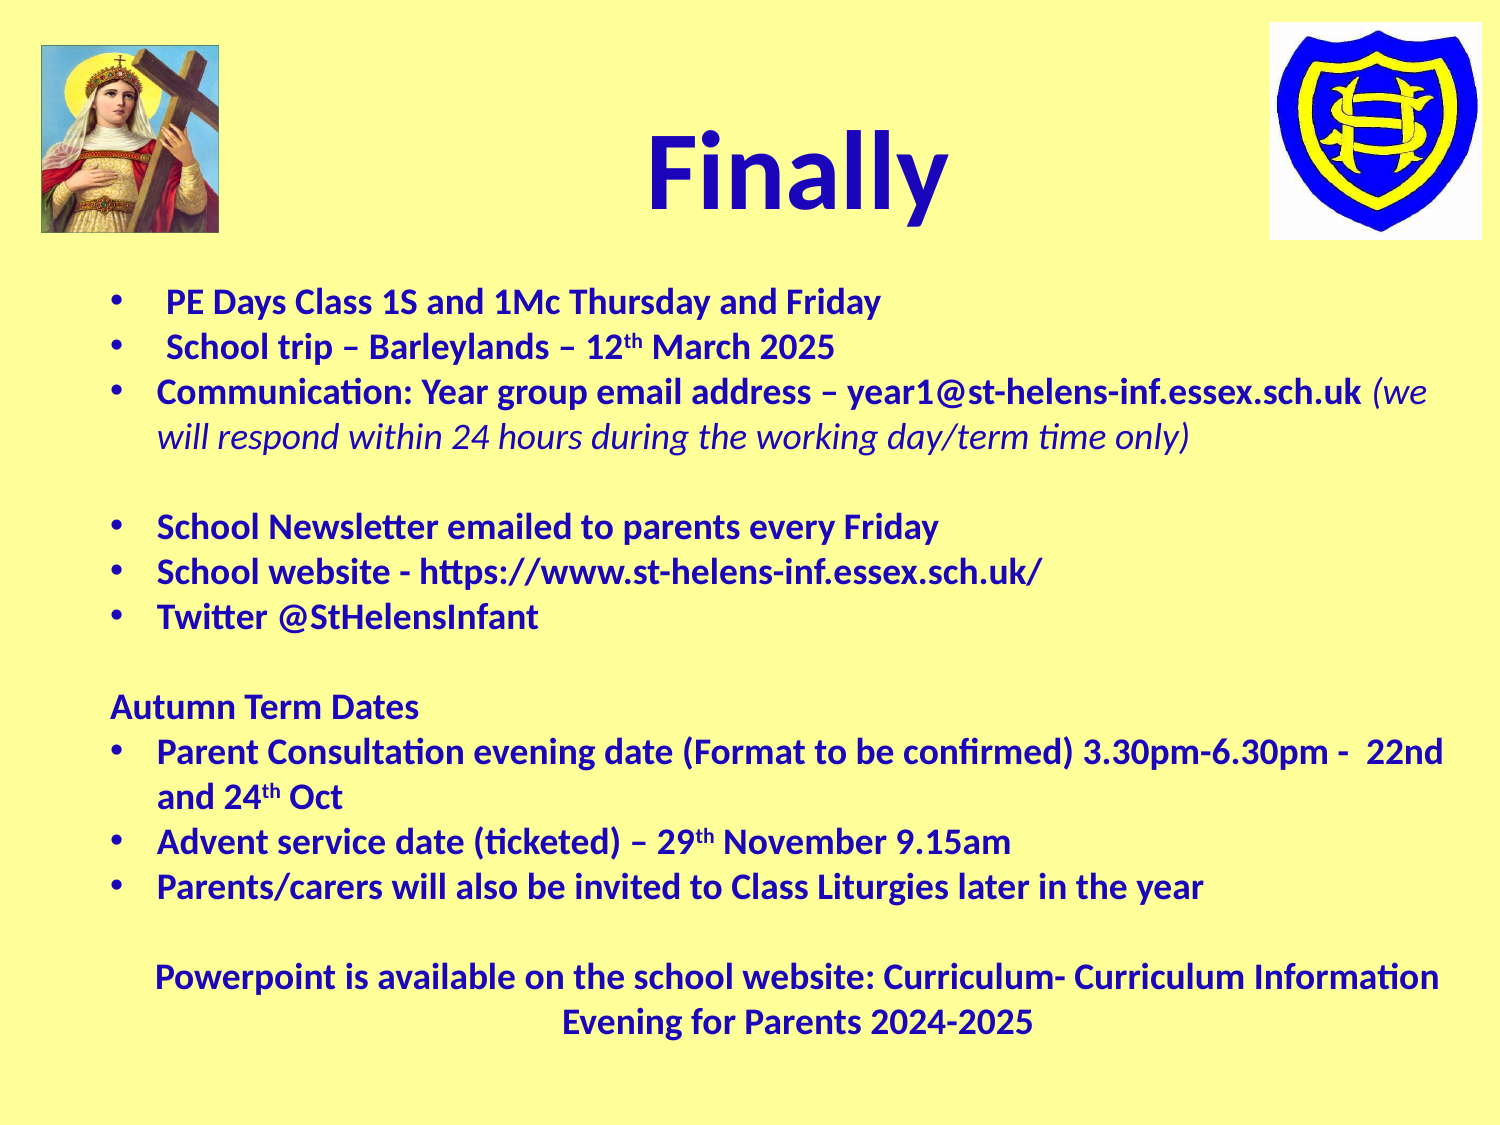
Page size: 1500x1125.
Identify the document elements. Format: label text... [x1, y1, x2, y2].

text_box Finally PE Days Class 1S and 1Mc Thursday and Friday School trip – Barleylands – 12th March 2025 Communication: Year group email address – year1@st-helens-inf.essex.sch.uk (we will respond within 24 hours during the working day/term time only) School Newsletter emailed to parents every Friday School website - https://www.st-helens-inf.essex.sch.uk/ Twitter @StHelensInfant Autumn Term Dates Parent Consultation evening date (Format to be confirmed) 3.30pm-6.30pm - 22nd and 24th Oct Advent service date (ticketed) – 29th November 9.15am Parents/carers will also be invited to Class Liturgies later in the year Powerpoint is available on the school website: Curriculum- Curriculum Information Evening for Parents 2024-2025 [95, 90, 1500, 1125]
picture [1269, 22, 1483, 241]
picture [40, 44, 219, 233]
